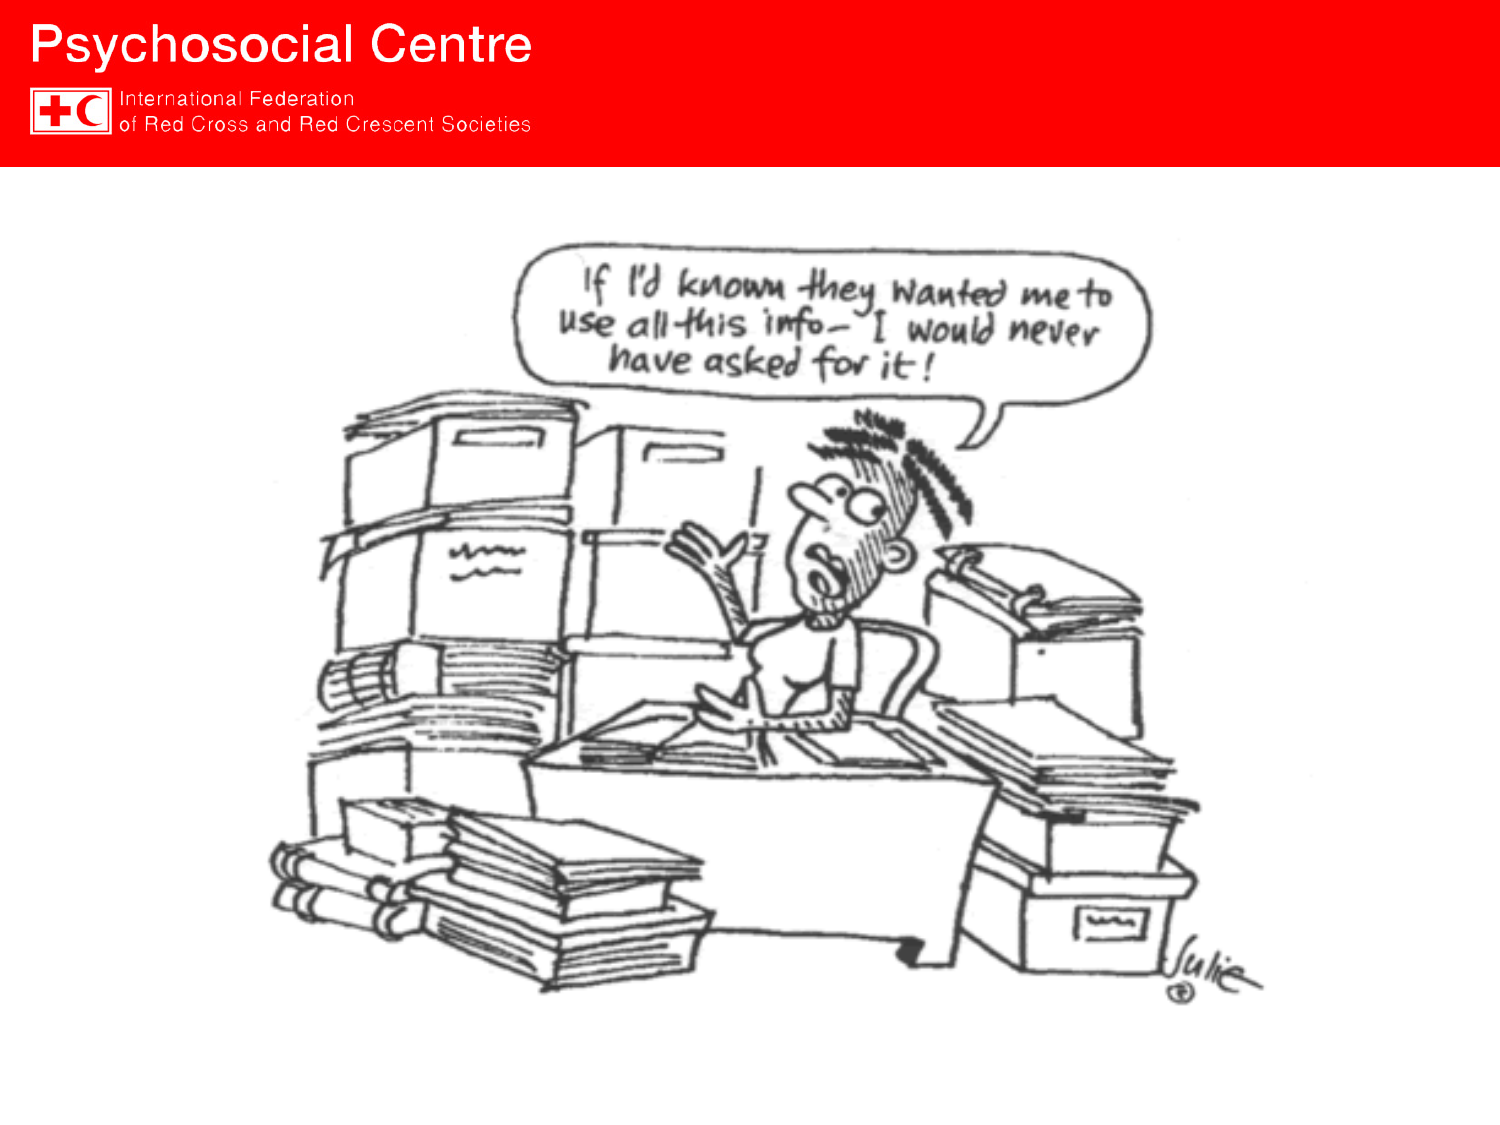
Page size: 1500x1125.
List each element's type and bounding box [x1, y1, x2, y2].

picture [241, 211, 1318, 1036]
picture [0, 0, 1500, 167]
